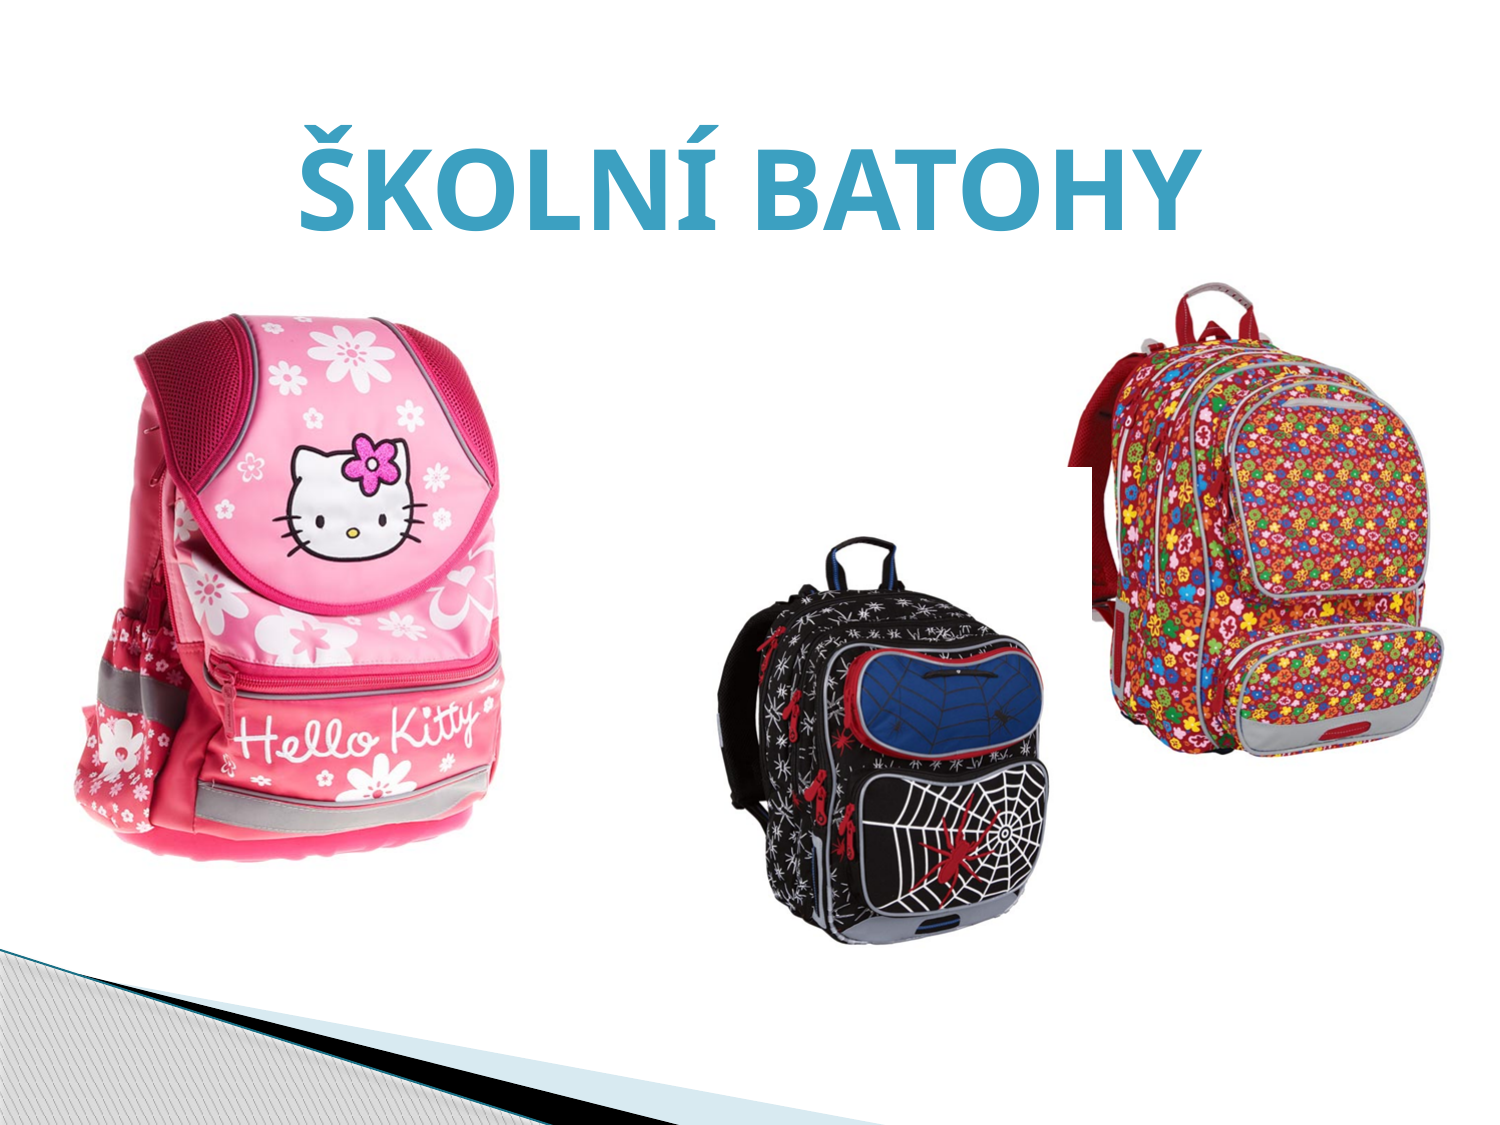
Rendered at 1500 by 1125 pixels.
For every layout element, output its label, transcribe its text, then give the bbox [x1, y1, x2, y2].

picture [678, 207, 1491, 1027]
picture [1, 270, 582, 901]
text_box Školní batohy [281, 110, 1218, 261]
